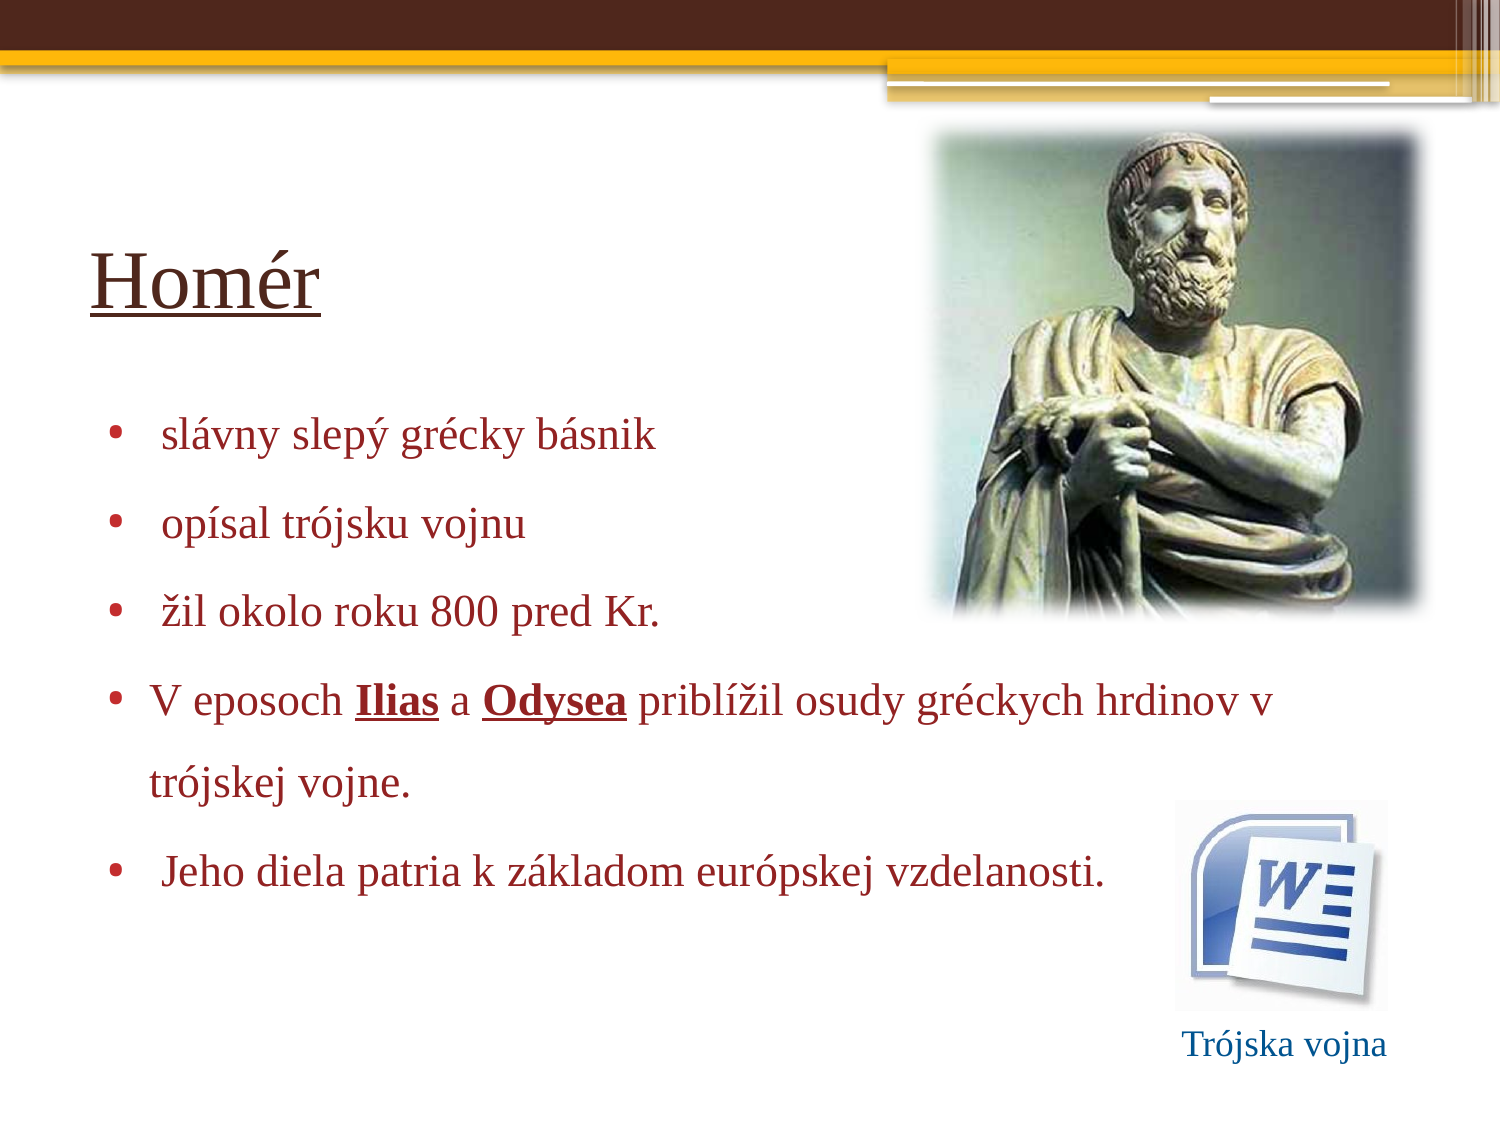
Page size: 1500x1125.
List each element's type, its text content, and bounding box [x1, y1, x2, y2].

list slávny slepý grécky básnik opísal trójsku vojnu žil okolo roku 800 pred Kr. V eposoch Ilias a Odysea priblížil osudy gréckych hrdinov v trójskej vojne. Jeho diela patria k základom európskej vzdelanosti. [75, 368, 1425, 1079]
text_box Trójska vojna [1147, 1011, 1431, 1072]
picture [1174, 799, 1389, 1011]
picture [915, 114, 1436, 624]
title Homér [75, 187, 908, 363]
